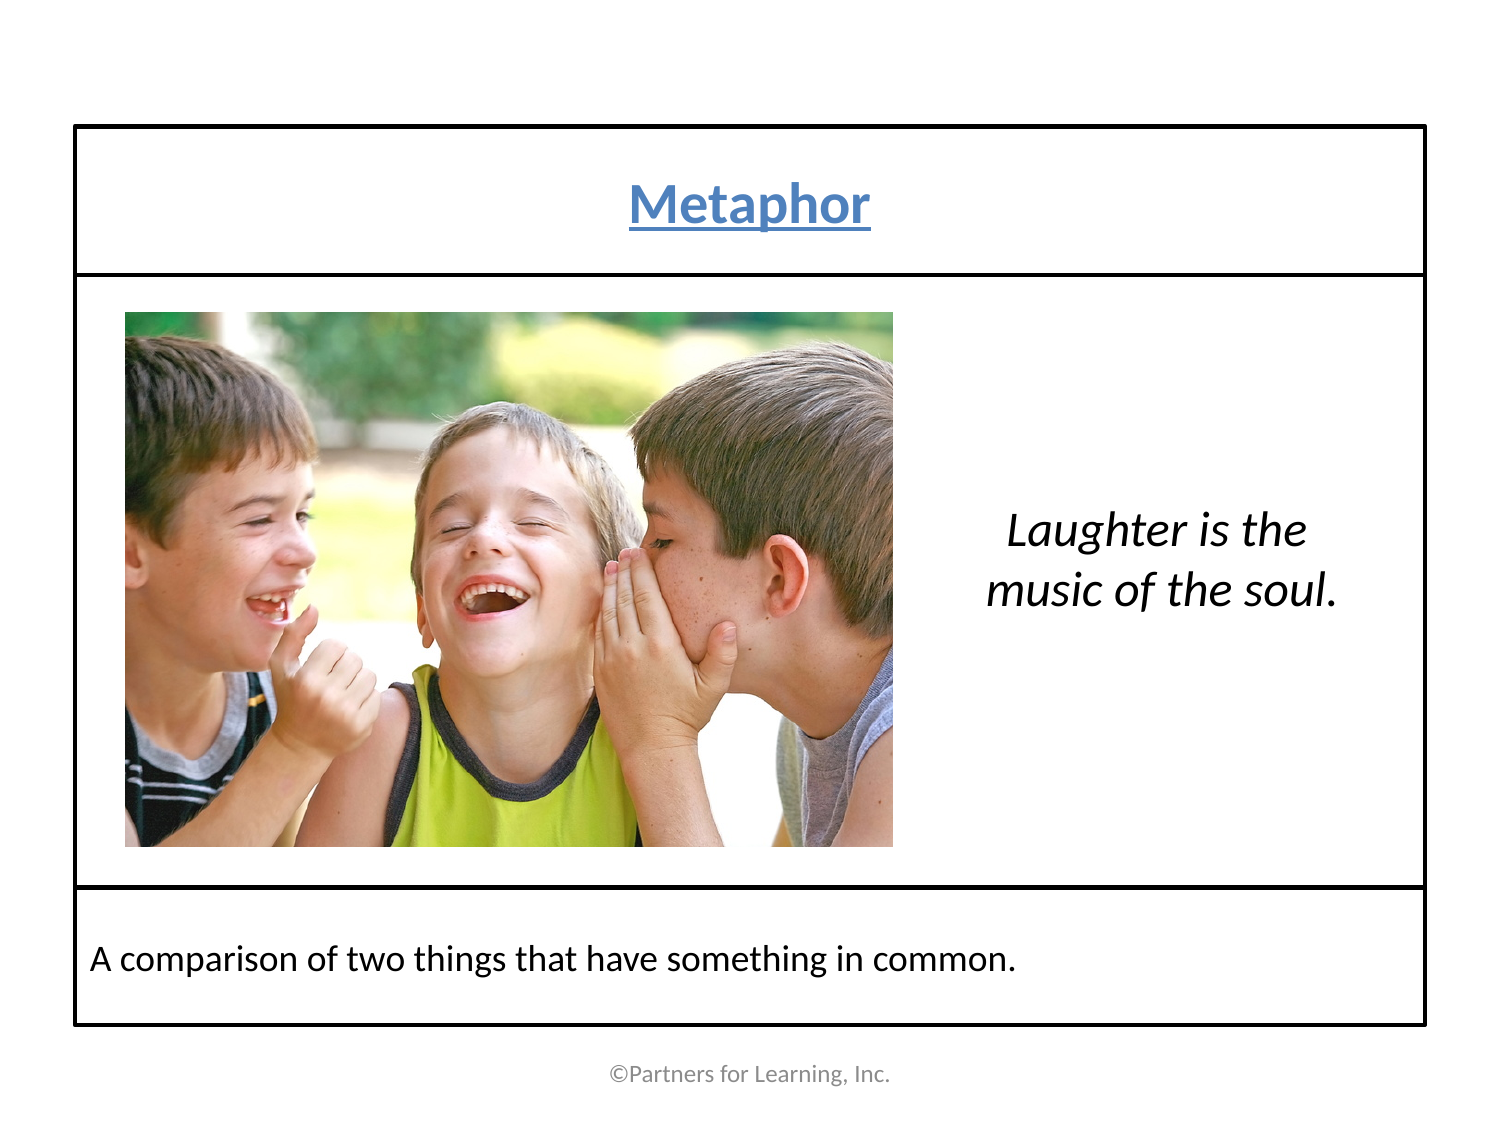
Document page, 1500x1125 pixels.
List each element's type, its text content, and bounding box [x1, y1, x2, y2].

text_box Laughter is the music of the soul. [924, 488, 1400, 624]
footer ©Partners for Learning, Inc. [512, 1042, 988, 1103]
picture [124, 312, 894, 847]
list A comparison of two things that have something in common. [75, 887, 1425, 1025]
list Metaphor [75, 125, 1425, 275]
